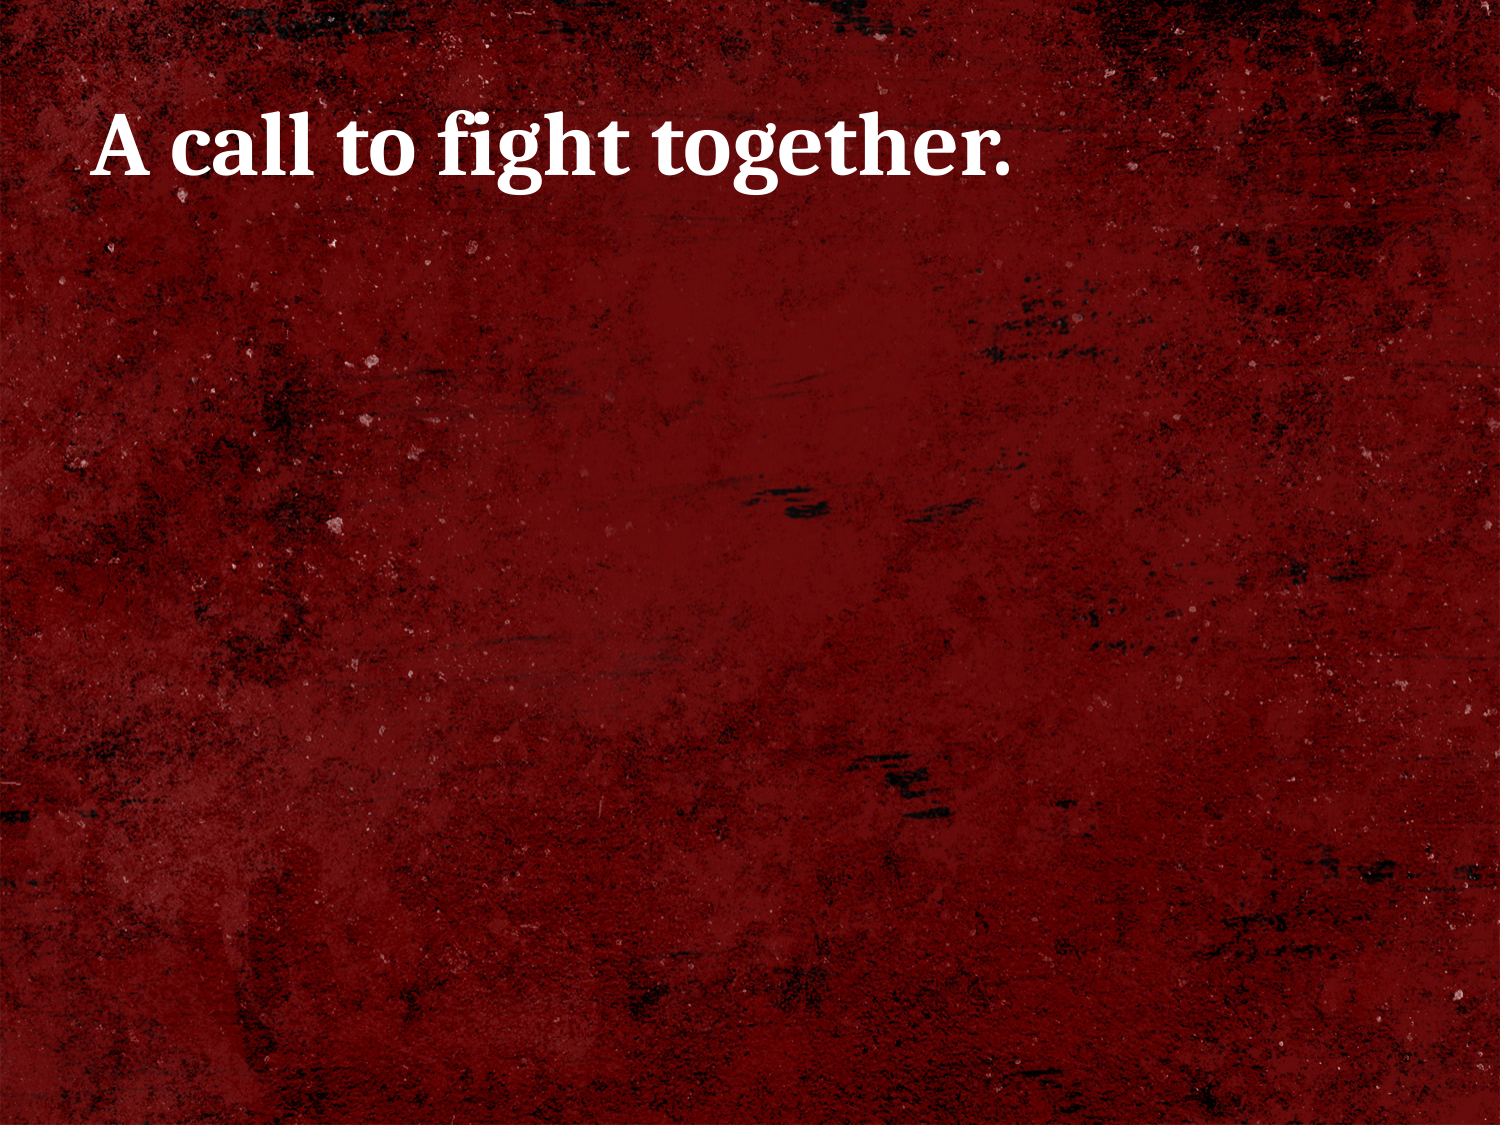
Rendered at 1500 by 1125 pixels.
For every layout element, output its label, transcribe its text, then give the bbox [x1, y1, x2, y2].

picture [0, 0, 1500, 1125]
title A call to fight together. [75, 45, 1425, 233]
